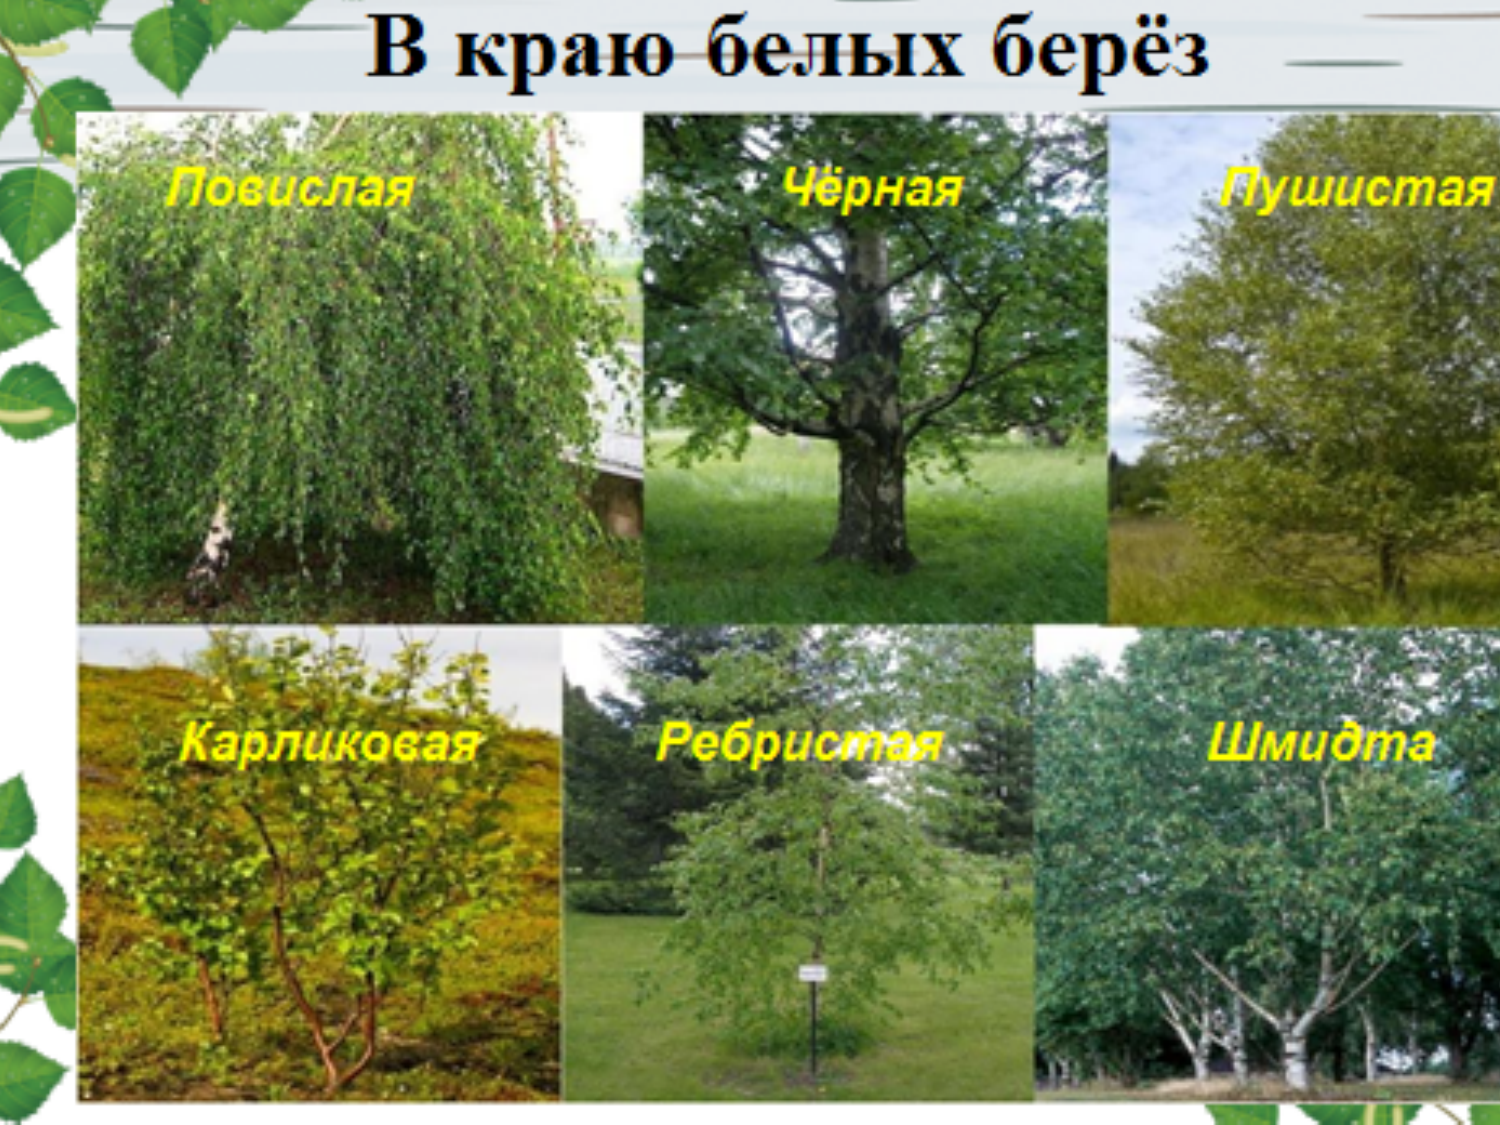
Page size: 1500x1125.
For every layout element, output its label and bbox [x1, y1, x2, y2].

list [0, 0, 1500, 1125]
